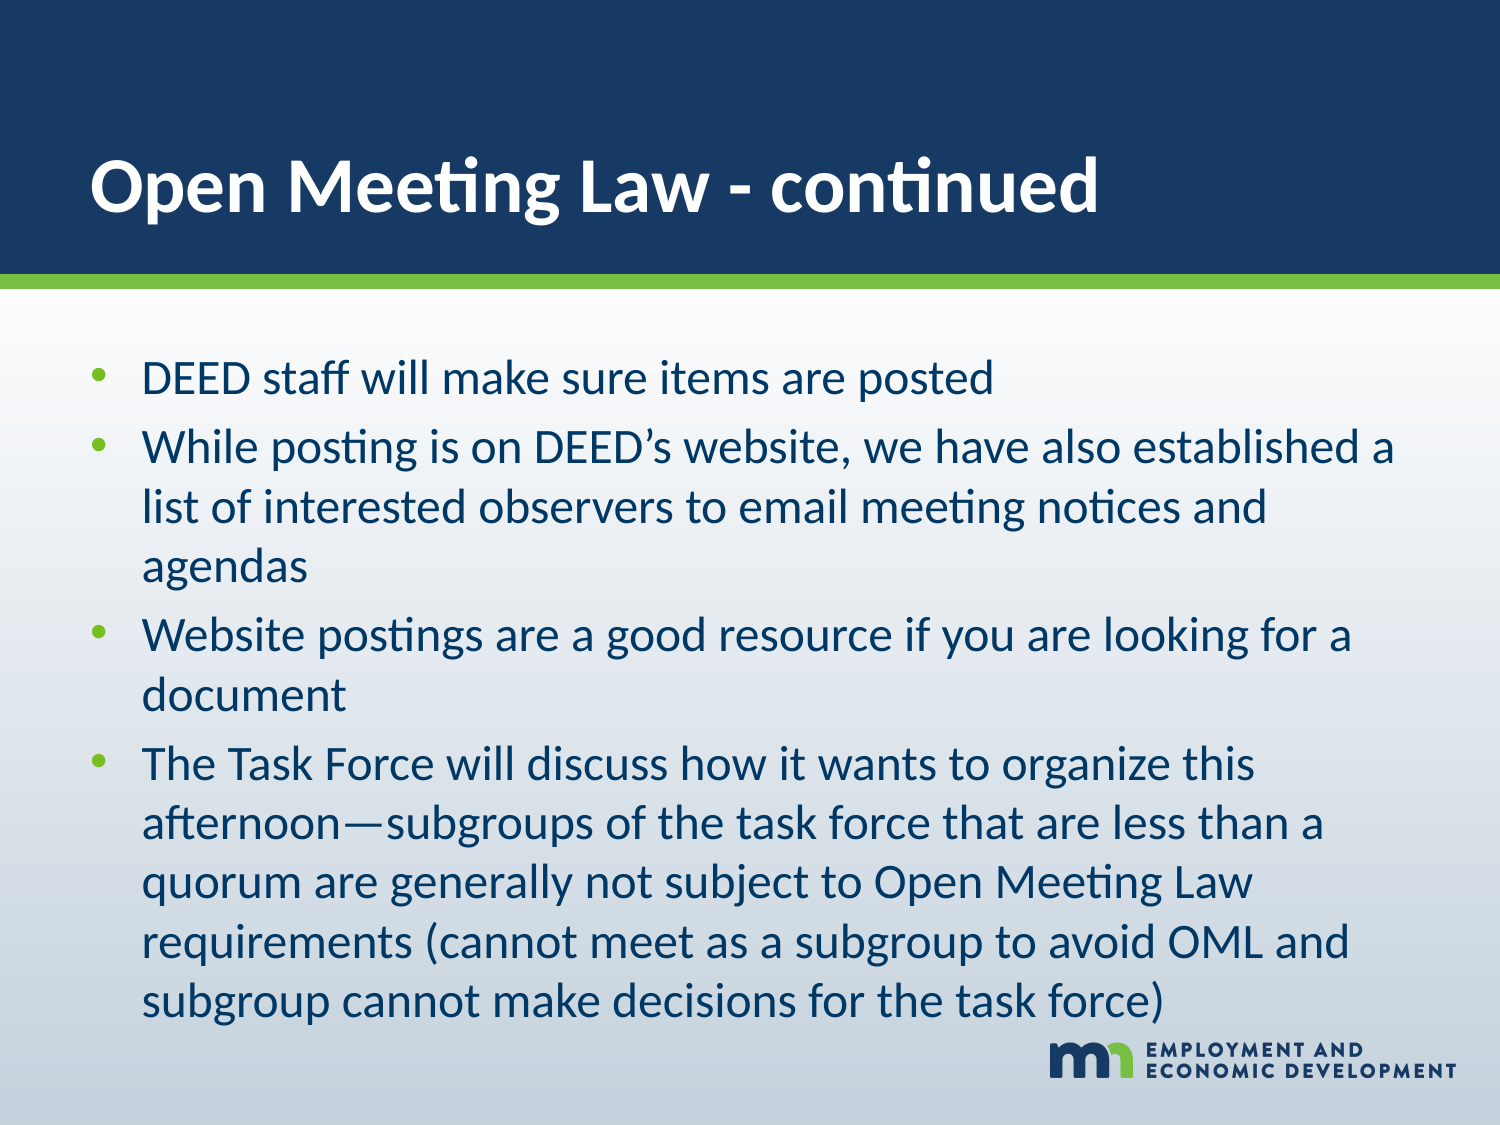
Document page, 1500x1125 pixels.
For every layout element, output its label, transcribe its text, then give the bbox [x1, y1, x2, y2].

title Open Meeting Law - continued [75, 99, 1425, 263]
picture [0, 0, 1500, 1125]
list DEED staff will make sure items are posted While posting is on DEED’s website, we have also established a list of interested observers to email meeting notices and agendas Website postings are a good resource if you are looking for a document The Task Force will discuss how it wants to organize this afternoon—subgroups of the task force that are less than a quorum are generally not subject to Open Meeting Law requirements (cannot meet as a subgroup to avoid OML and subgroup cannot make decisions for the task force) [75, 337, 1425, 1038]
